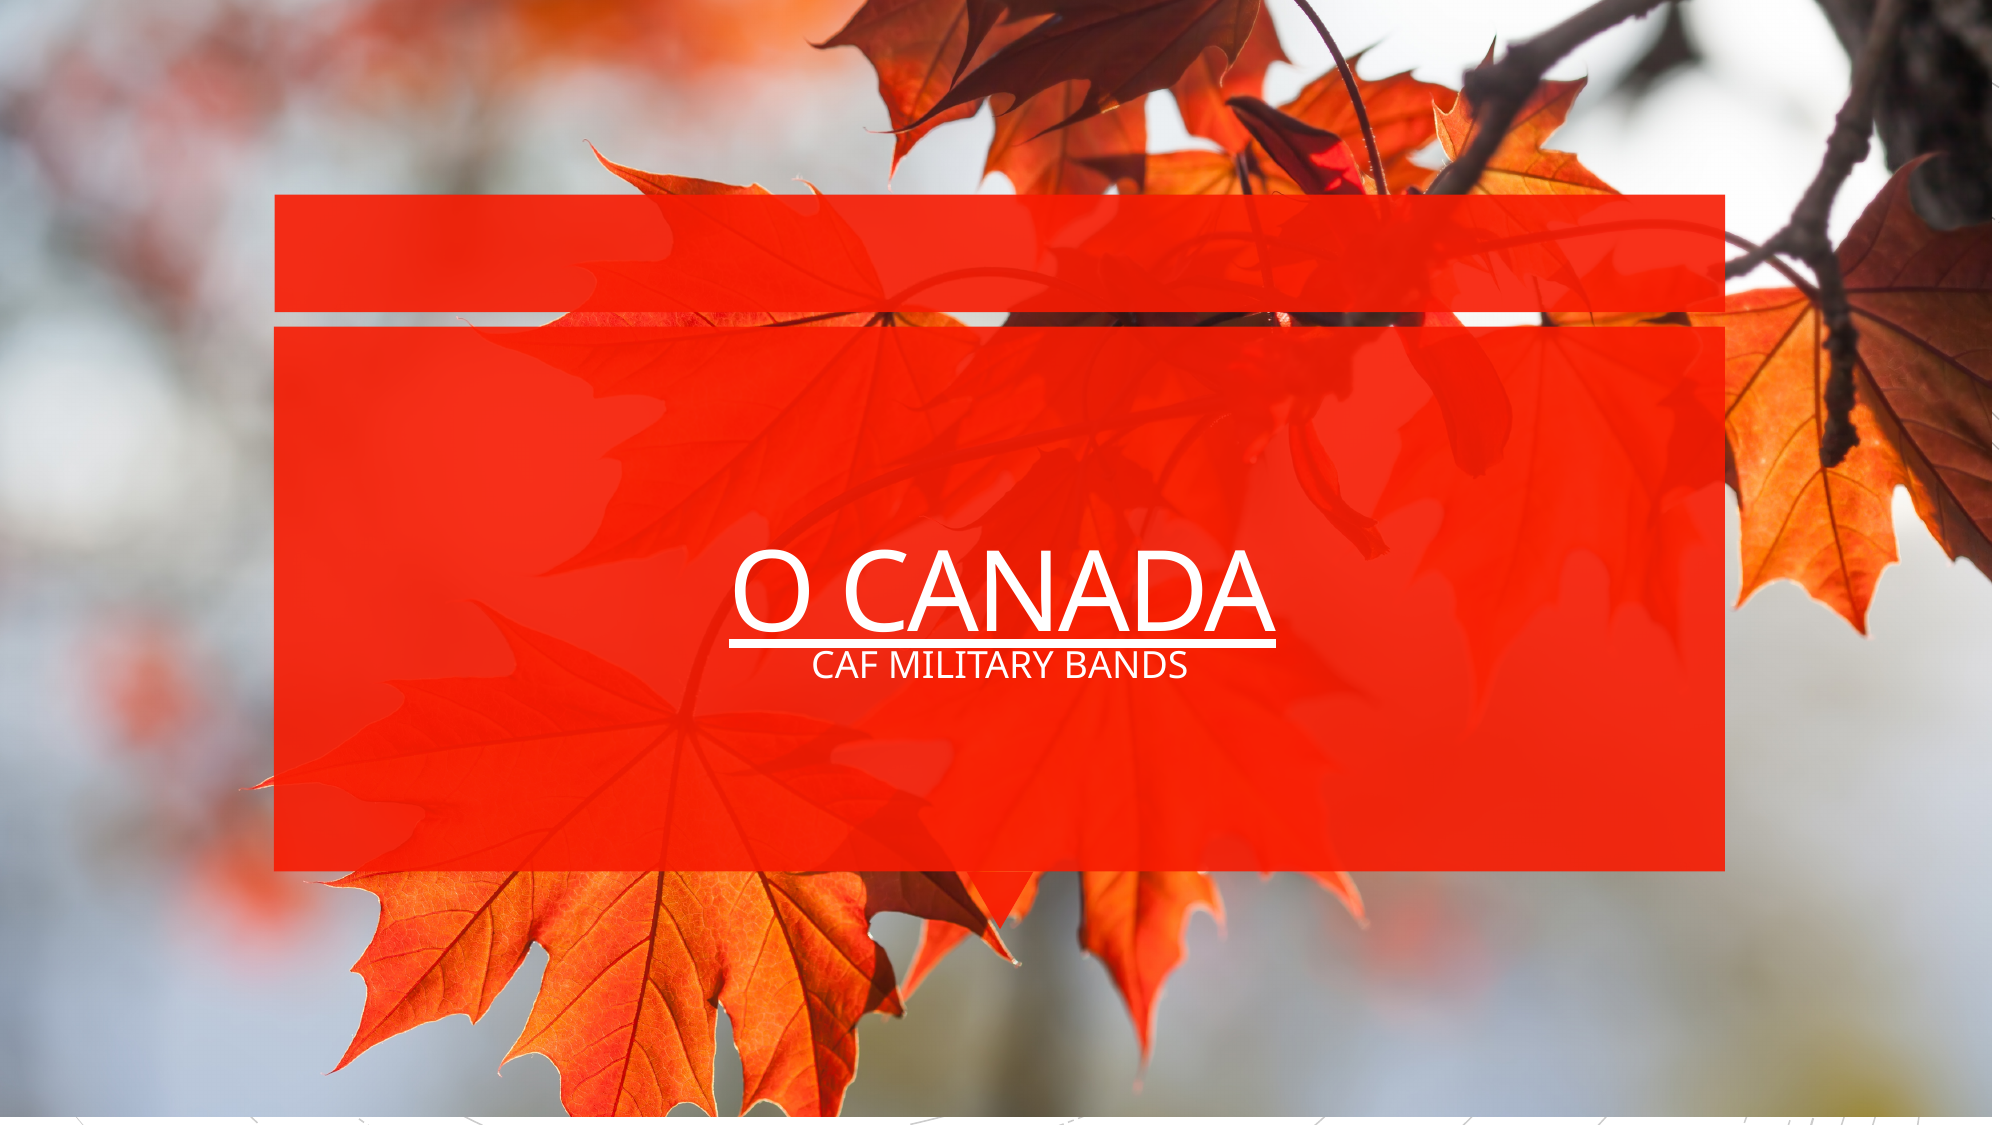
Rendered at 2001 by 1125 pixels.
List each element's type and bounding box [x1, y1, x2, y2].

text_box [0, 0, 2000, 1125]
text_box [273, 194, 1726, 930]
picture [0, 0, 1993, 1118]
